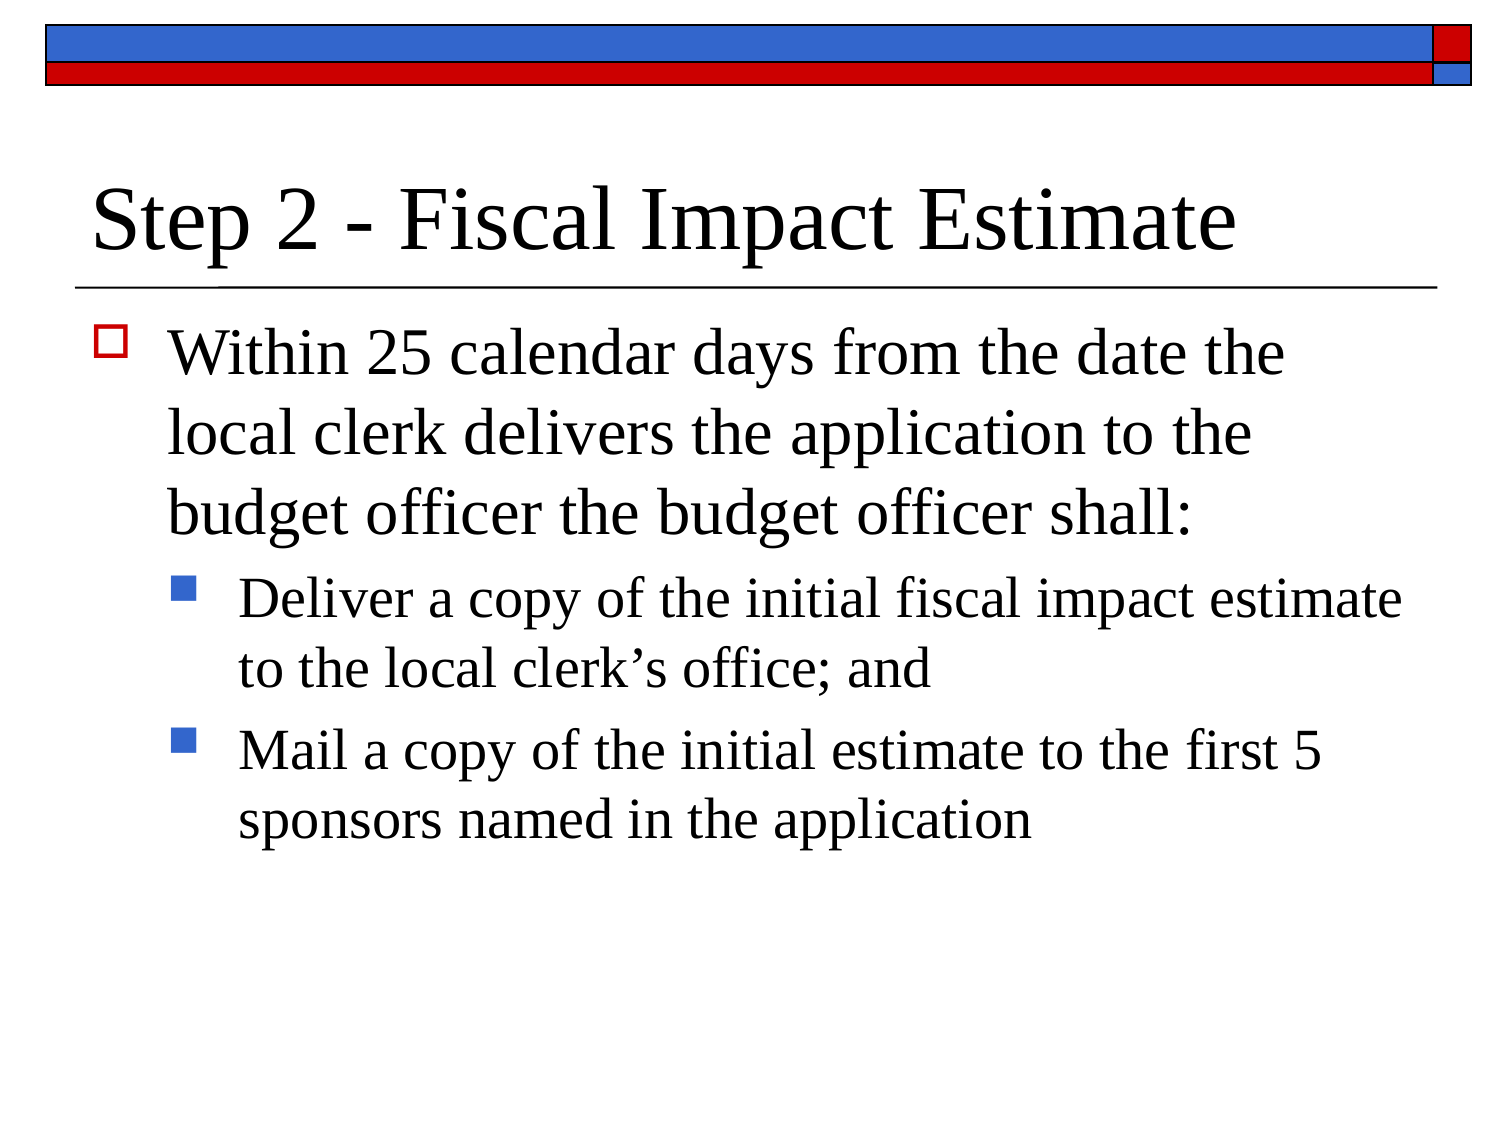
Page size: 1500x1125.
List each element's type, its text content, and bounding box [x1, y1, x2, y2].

title Step 2 - Fiscal Impact Estimate [74, 87, 1426, 276]
list Within 25 calendar days from the date the local clerk delivers the application to the budget officer the budget officer shall: Deliver a copy of the initial fiscal impact estimate to the local clerk’s office; and Mail a copy of the initial estimate to the first 5 sponsors named in the application [74, 299, 1426, 1006]
